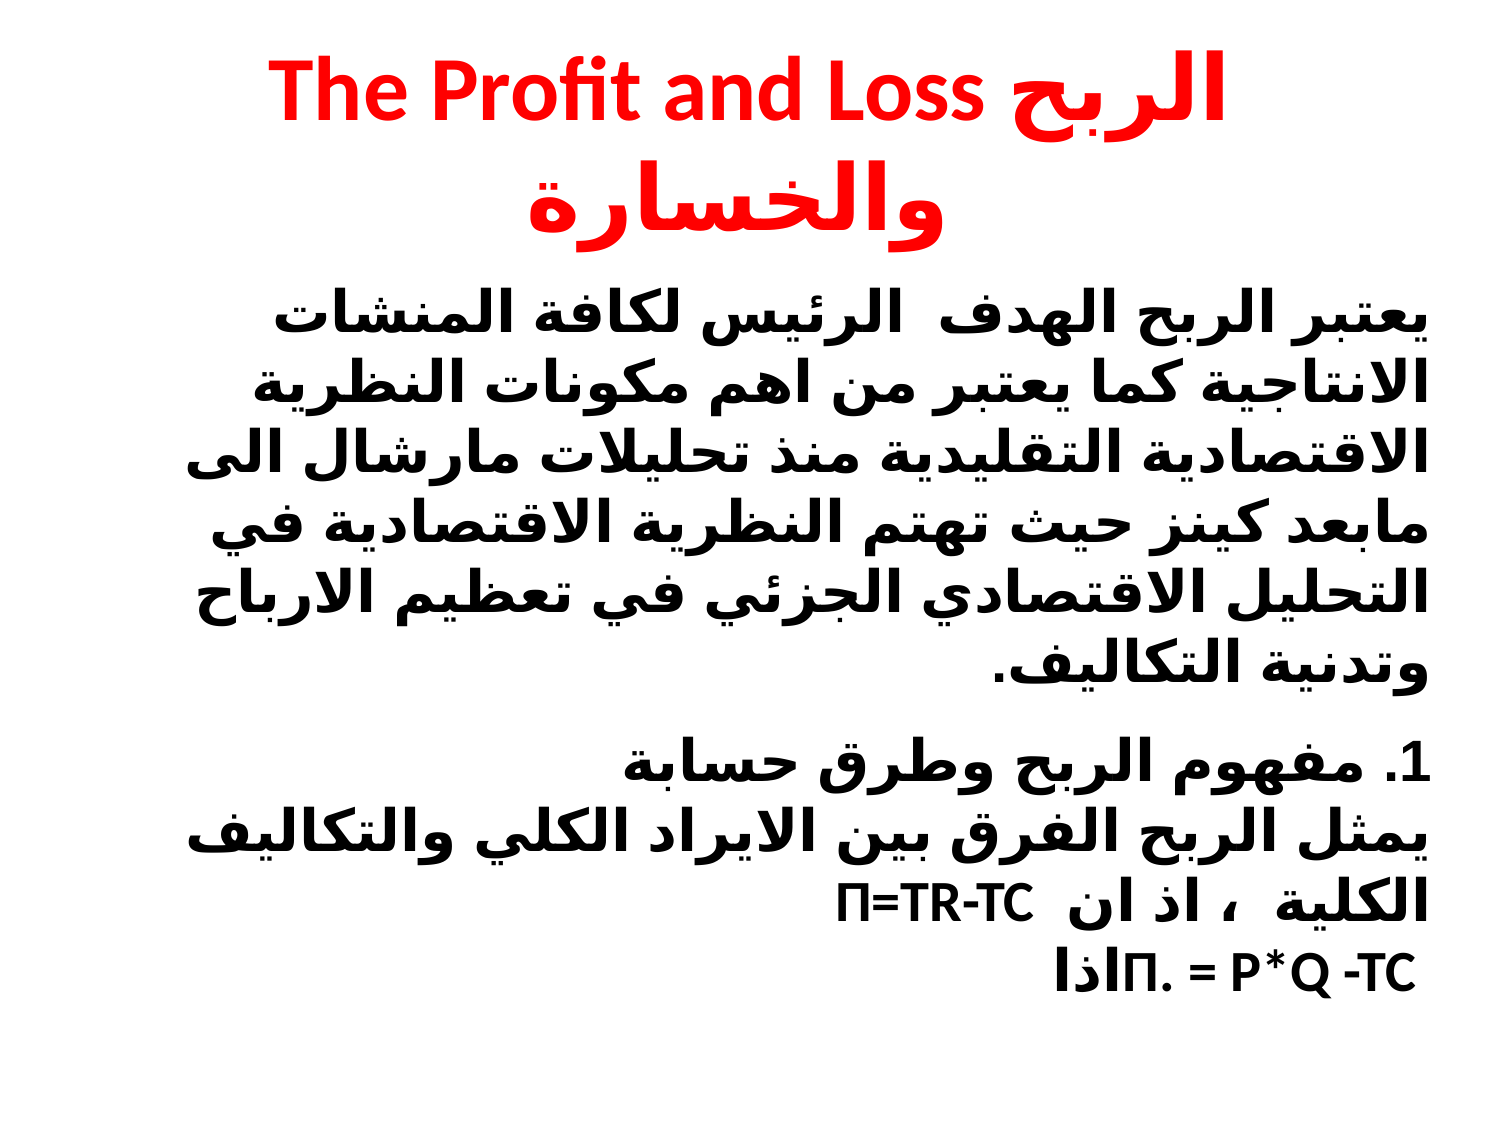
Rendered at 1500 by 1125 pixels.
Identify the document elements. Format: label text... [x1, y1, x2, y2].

text_box يعتبر الربح الهدف الرئيس لكافة المنشات الانتاجية كما يعتبر من اهم مكونات النظرية الاقتصادية التقليدية منذ تحليلات مارشال الى مابعد كينز حيث تهتم النظرية الاقتصادية في التحليل الاقتصادي الجزئي في تعظيم الارباح وتدنية التكاليف. [29, 267, 1447, 702]
text_box 1. مفهوم الربح وطرق حسابة يمثل الربح الفرق بين الايراد الكلي والتكاليف الكلية ، اذ ان П=TR-TC П. = P*Q -TCاذا [159, 645, 1447, 1010]
title The Profit and Loss الربح والخسارة [75, 45, 1425, 233]
